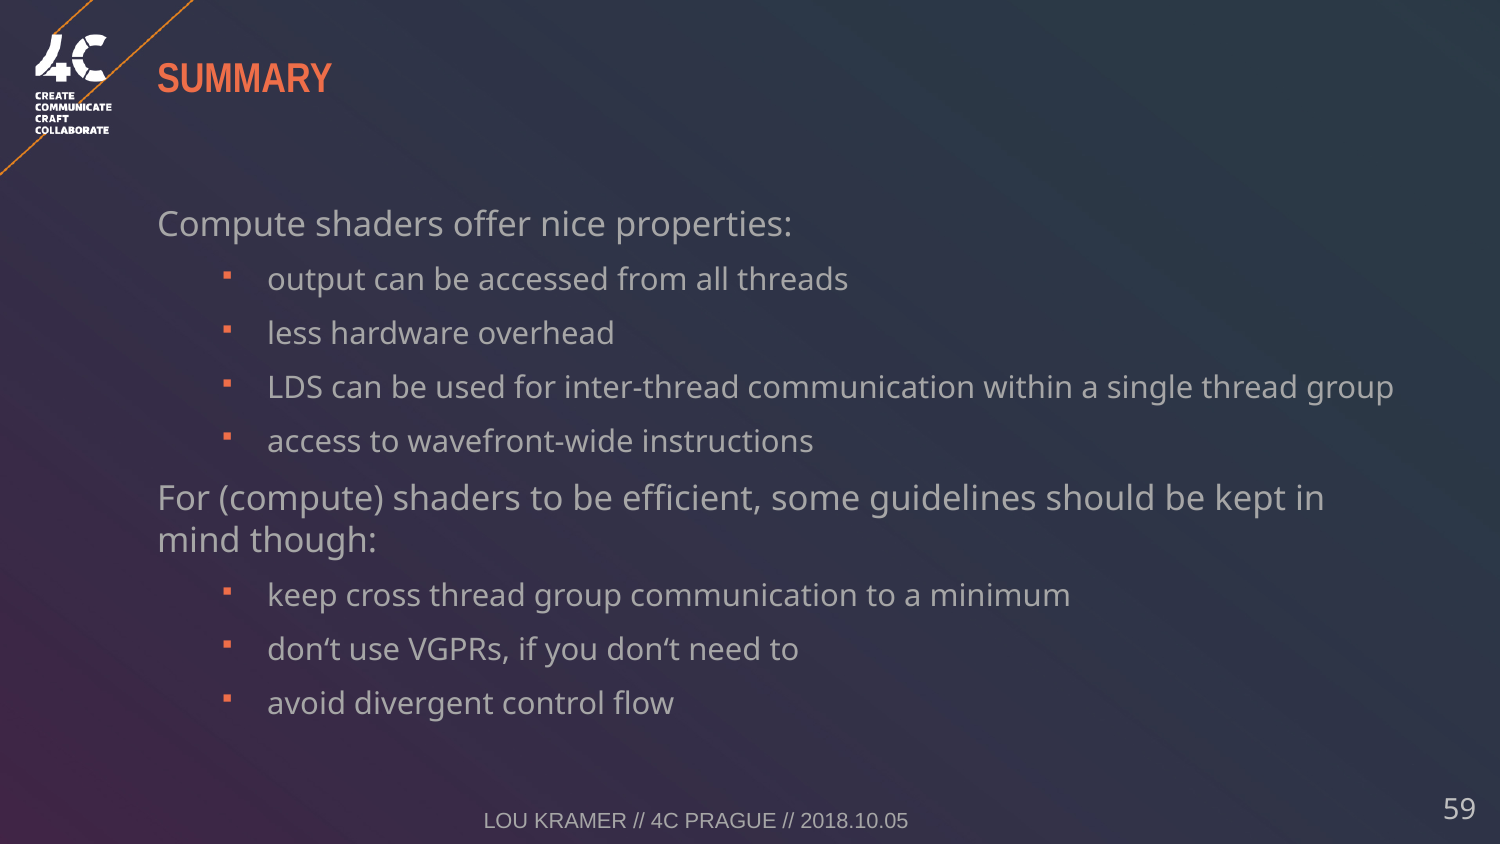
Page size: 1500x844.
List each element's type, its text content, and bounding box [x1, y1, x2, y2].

list Compute shaders offer nice properties: output can be accessed from all threads less hardware overhead LDS can be used for inter-thread communication within a single thread group access to wavefront-wide instructions For (compute) shaders to be efficient, some guidelines should be kept in mind though: keep cross thread group communication to a minimum don‘t use VGPRs, if you don‘t need to avoid divergent control flow [142, 181, 1418, 741]
title Summary [142, 36, 1417, 116]
list Lou Kramer // 4C Prague // 2018.10.05 [142, 798, 1251, 835]
picture [0, 0, 1500, 844]
